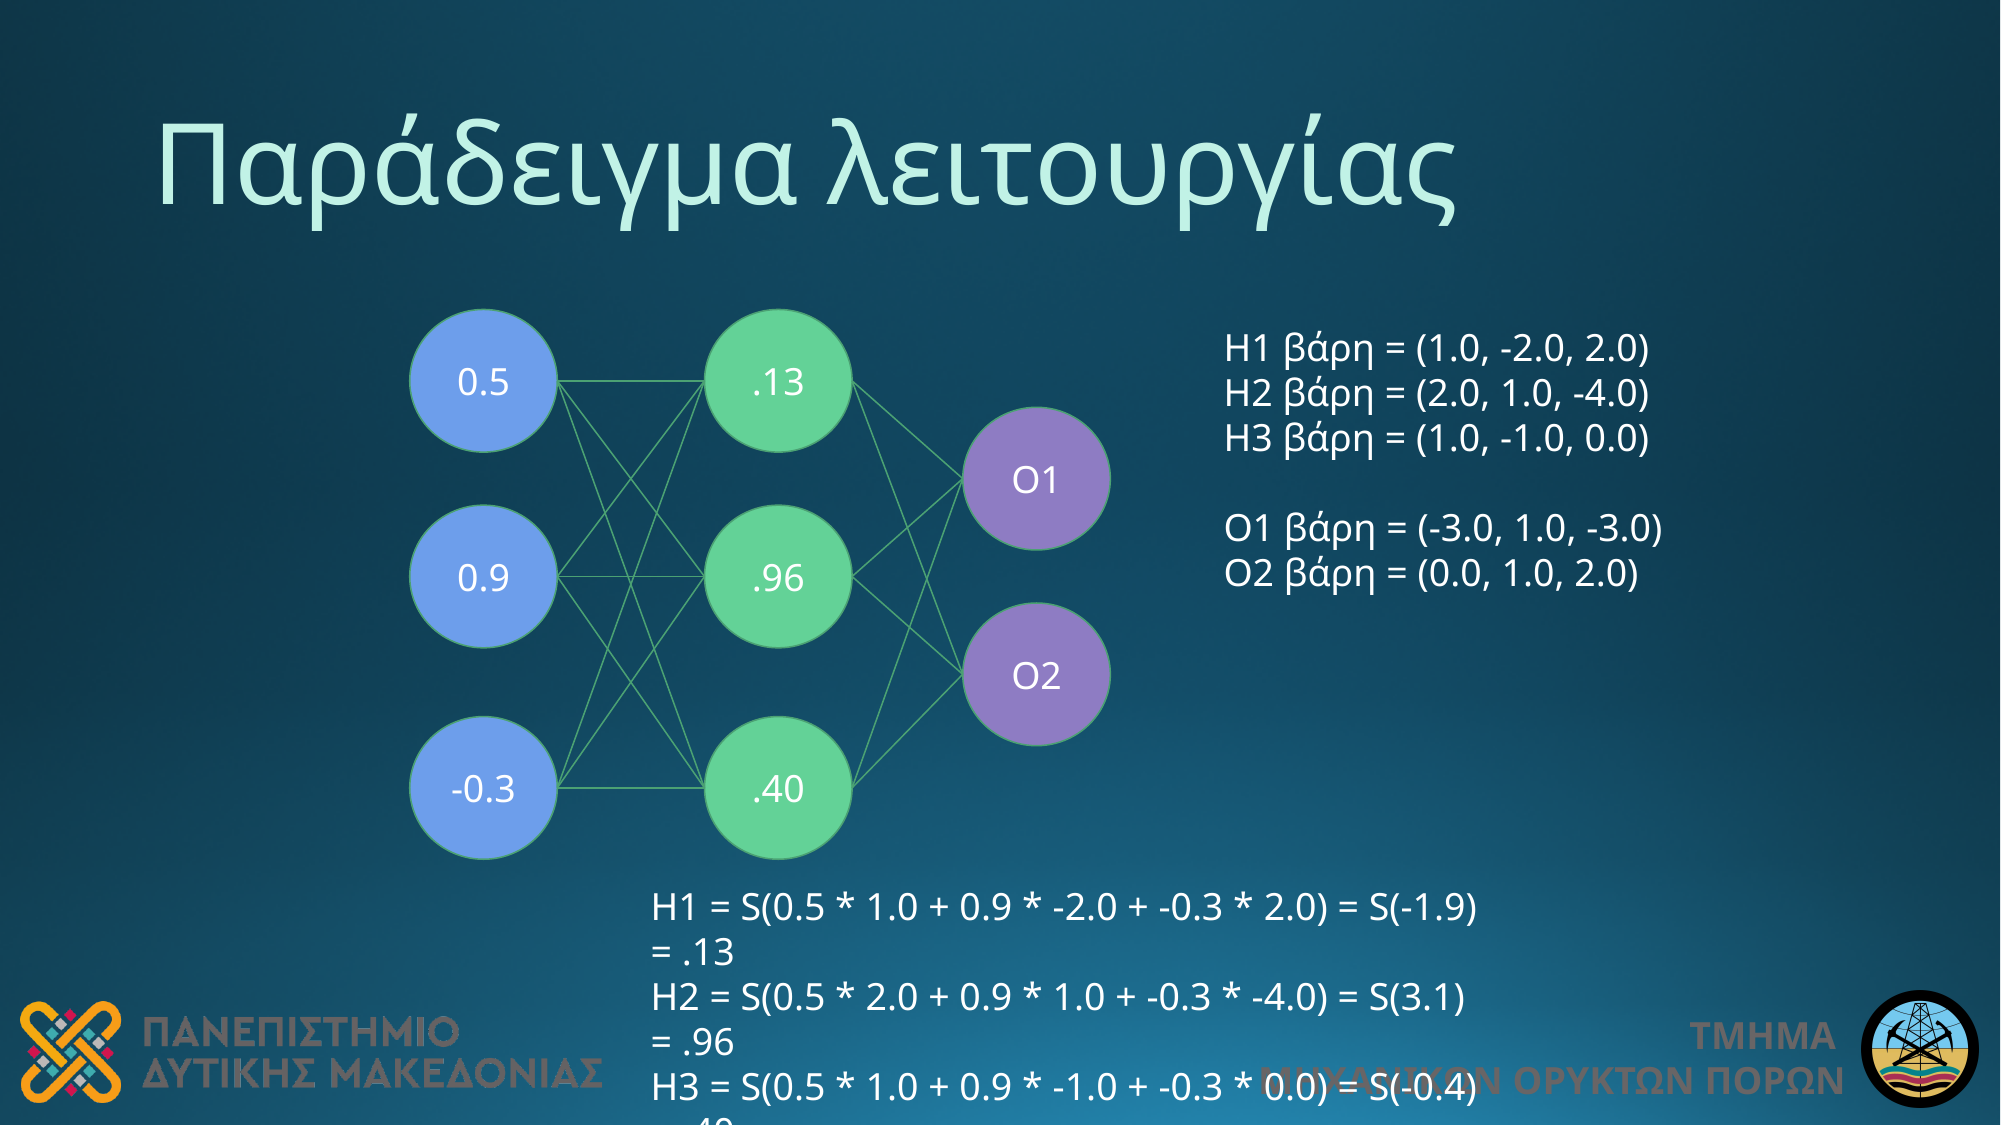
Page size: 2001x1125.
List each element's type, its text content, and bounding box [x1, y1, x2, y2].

text_box H1 = S(0.5 * 1.0 + 0.9 * -2.0 + -0.3 * 2.0) = S(-1.9) = .13 H2 = S(0.5 * 2.0 + 0.9 * 1.0 + -0.3 * -4.0) = S(3.1) = .96 H3 = S(0.5 * 1.0 + 0.9 * -1.0 + -0.3 * 0.0) = S(-0.4) = .40 [635, 867, 1554, 1125]
picture [0, 0, 2001, 1125]
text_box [409, 309, 1111, 860]
text_box H1 βάρη = (1.0, -2.0, 2.0) H2 βάρη = (2.0, 1.0, -4.0) H3 βάρη = (1.0, -1.0, 0.0) O1 βάρη = (-3.0, 1.0, -3.0) O2 βάρη = (0.0, 1.0, 2.0) [1208, 309, 1770, 567]
title Παράδειγμα λειτουργίας [137, 59, 1863, 278]
